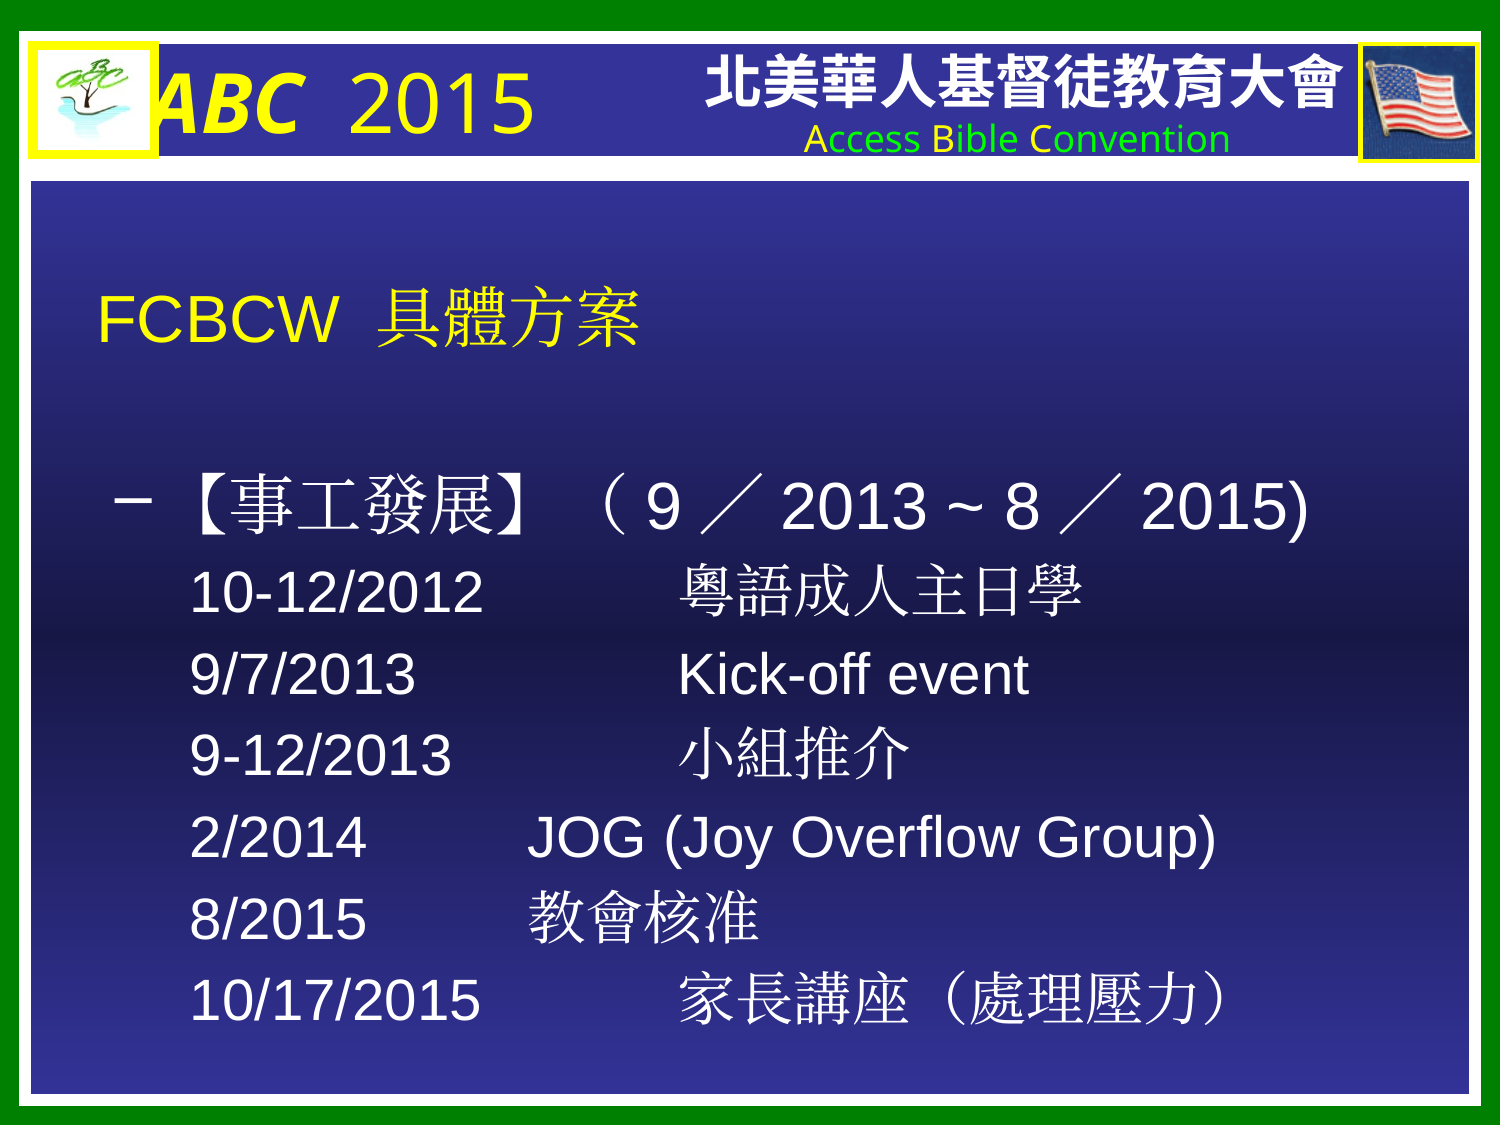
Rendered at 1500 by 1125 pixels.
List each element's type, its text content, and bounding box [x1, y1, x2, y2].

text_box 北美華人基督徒教育大會 Access Bible Convention [662, 37, 1400, 168]
list FCBCW 具體方案 【事工發展】（9／2013 ~ 8／2015) 10-12/2012 粵語成人主日學 9/7/2013 Kick-off event 9-12/2013 小組推介 2/2014 JOG (Joy Overflow Group) 8/2015 教會核准 10/17/2015 家長講座（處理壓力） [24, 174, 1476, 1101]
title ABC 2015 [24, 37, 662, 163]
picture [1362, 46, 1476, 160]
title ABC 2015 [1400, 37, 1476, 42]
picture [37, 49, 151, 151]
